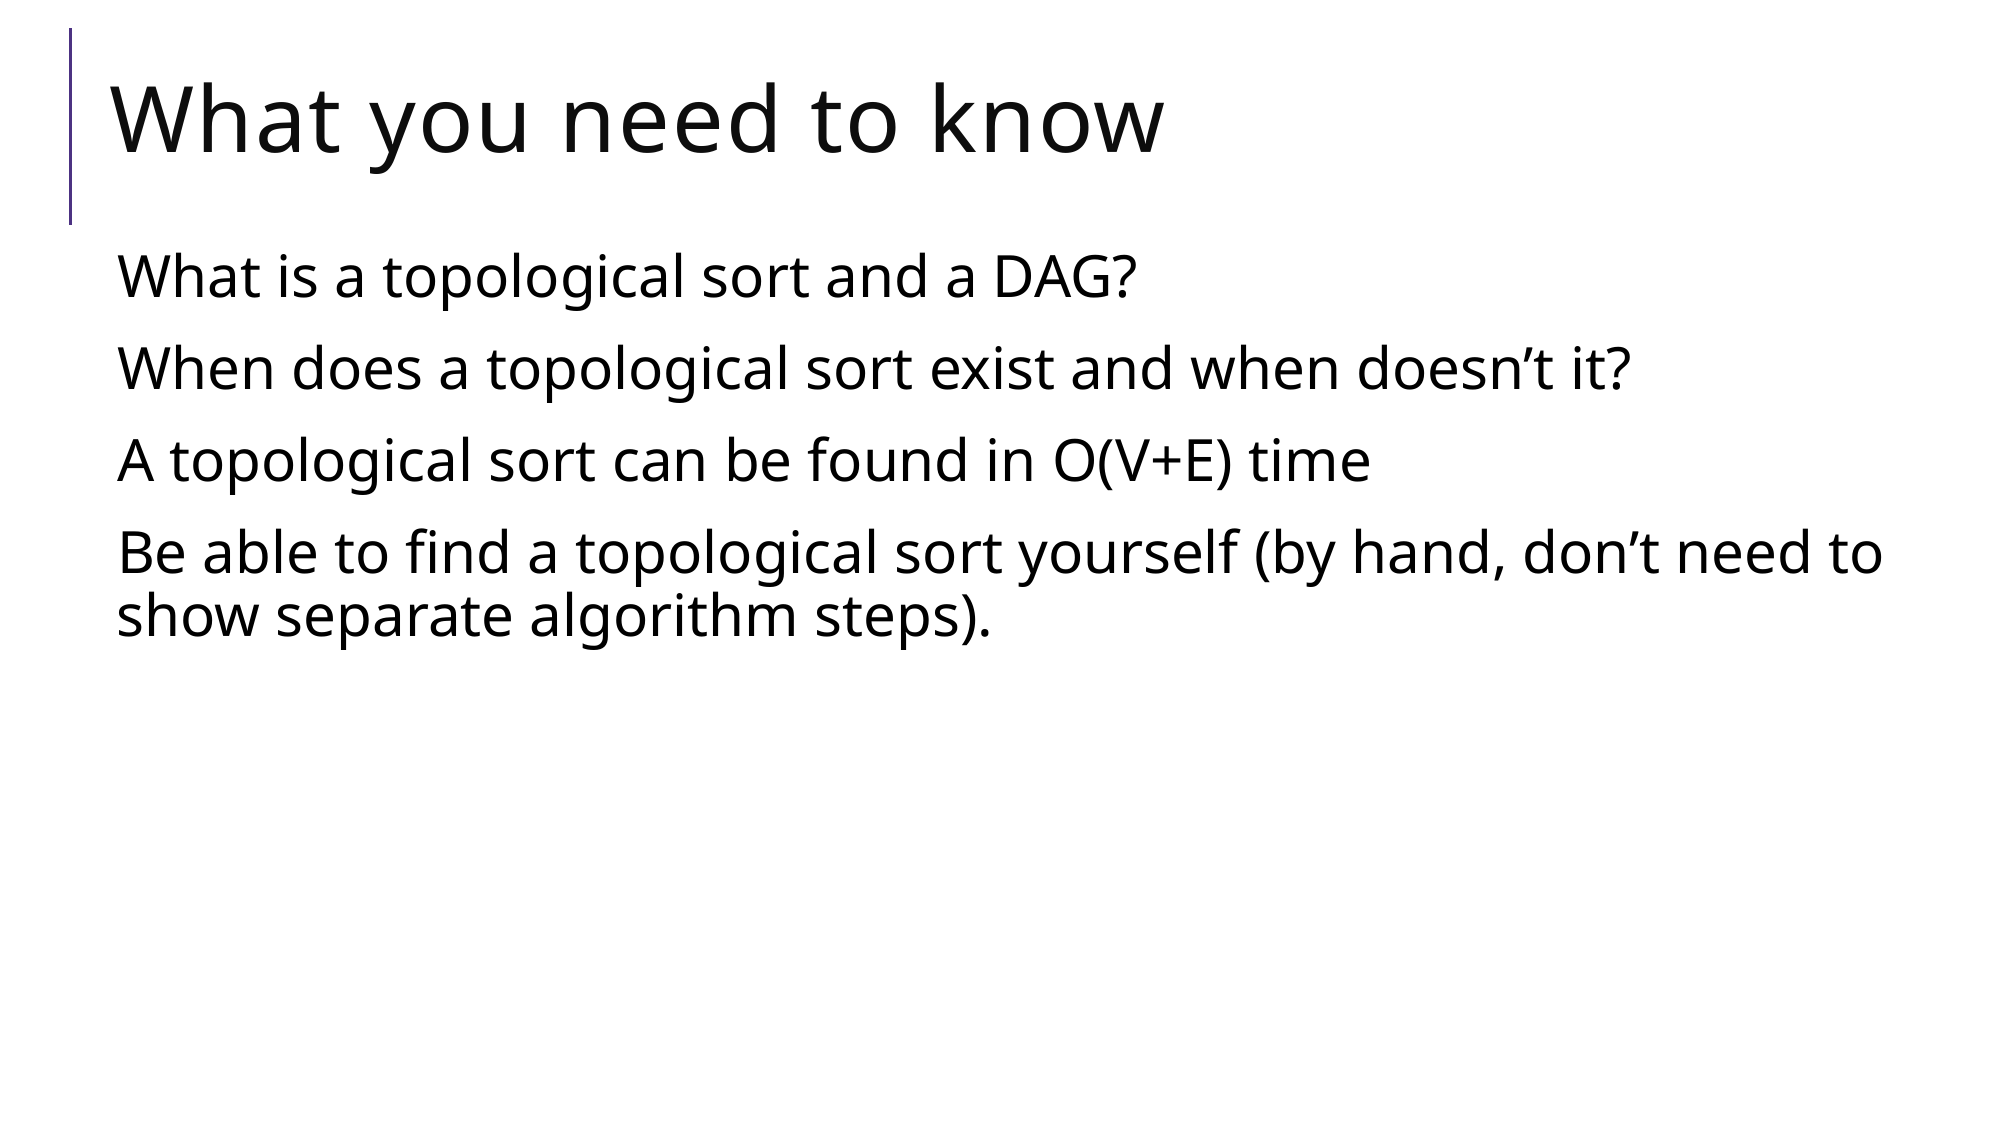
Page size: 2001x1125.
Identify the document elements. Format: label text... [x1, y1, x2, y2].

list What is a topological sort and a DAG? When does a topological sort exist and when doesn’t it? A topological sort can be found in O(V+E) time Be able to find a topological sort yourself (by hand, don’t need to show separate algorithm steps). [94, 240, 1930, 1035]
title What you need to know [94, 43, 1930, 210]
